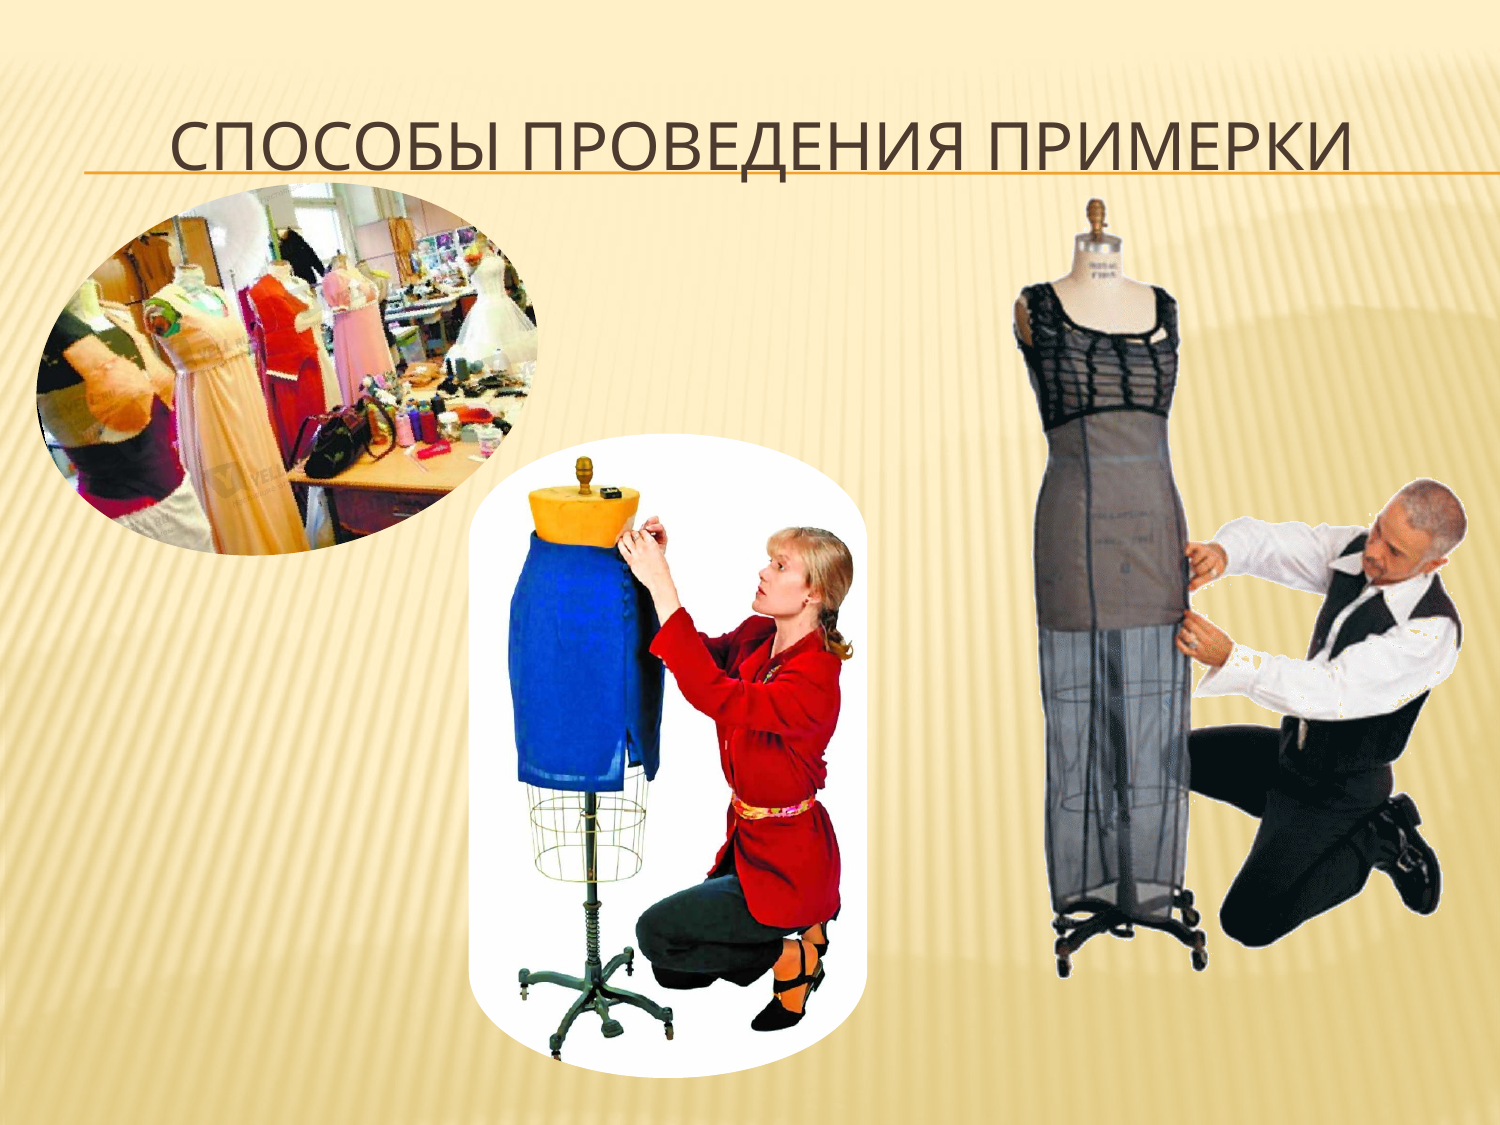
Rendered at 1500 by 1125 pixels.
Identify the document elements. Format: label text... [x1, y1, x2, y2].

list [33, 186, 541, 552]
title Способы проведения примерки [50, 75, 1475, 213]
picture [995, 187, 1477, 996]
picture [468, 433, 868, 1079]
picture [274, 182, 369, 186]
